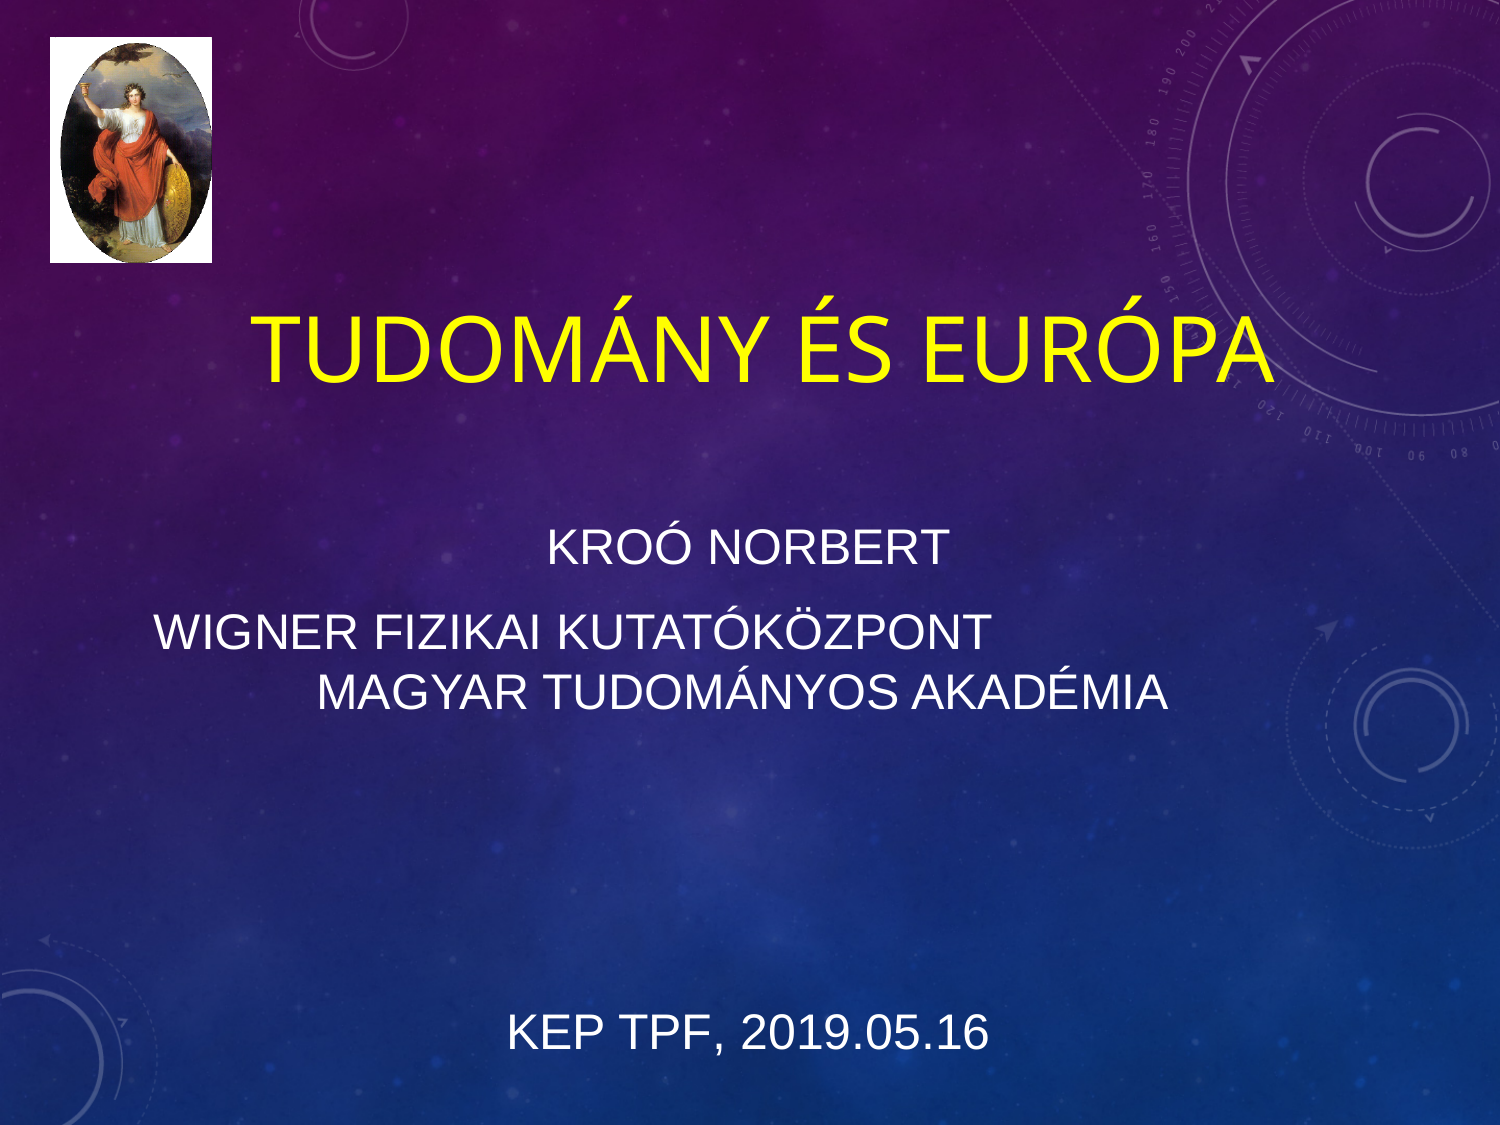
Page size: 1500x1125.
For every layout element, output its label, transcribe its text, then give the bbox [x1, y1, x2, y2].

text_box TUDOMÁNY ÉS EURÓPA KROÓ NORBERT WIGNER FIZIKAI KUTATÓKÖZPONT MAGYAR TUDOMÁNYOS AKADÉMIA KEP TPF, 2019.05.16 [31, 262, 1466, 1068]
picture [0, 0, 1500, 1125]
